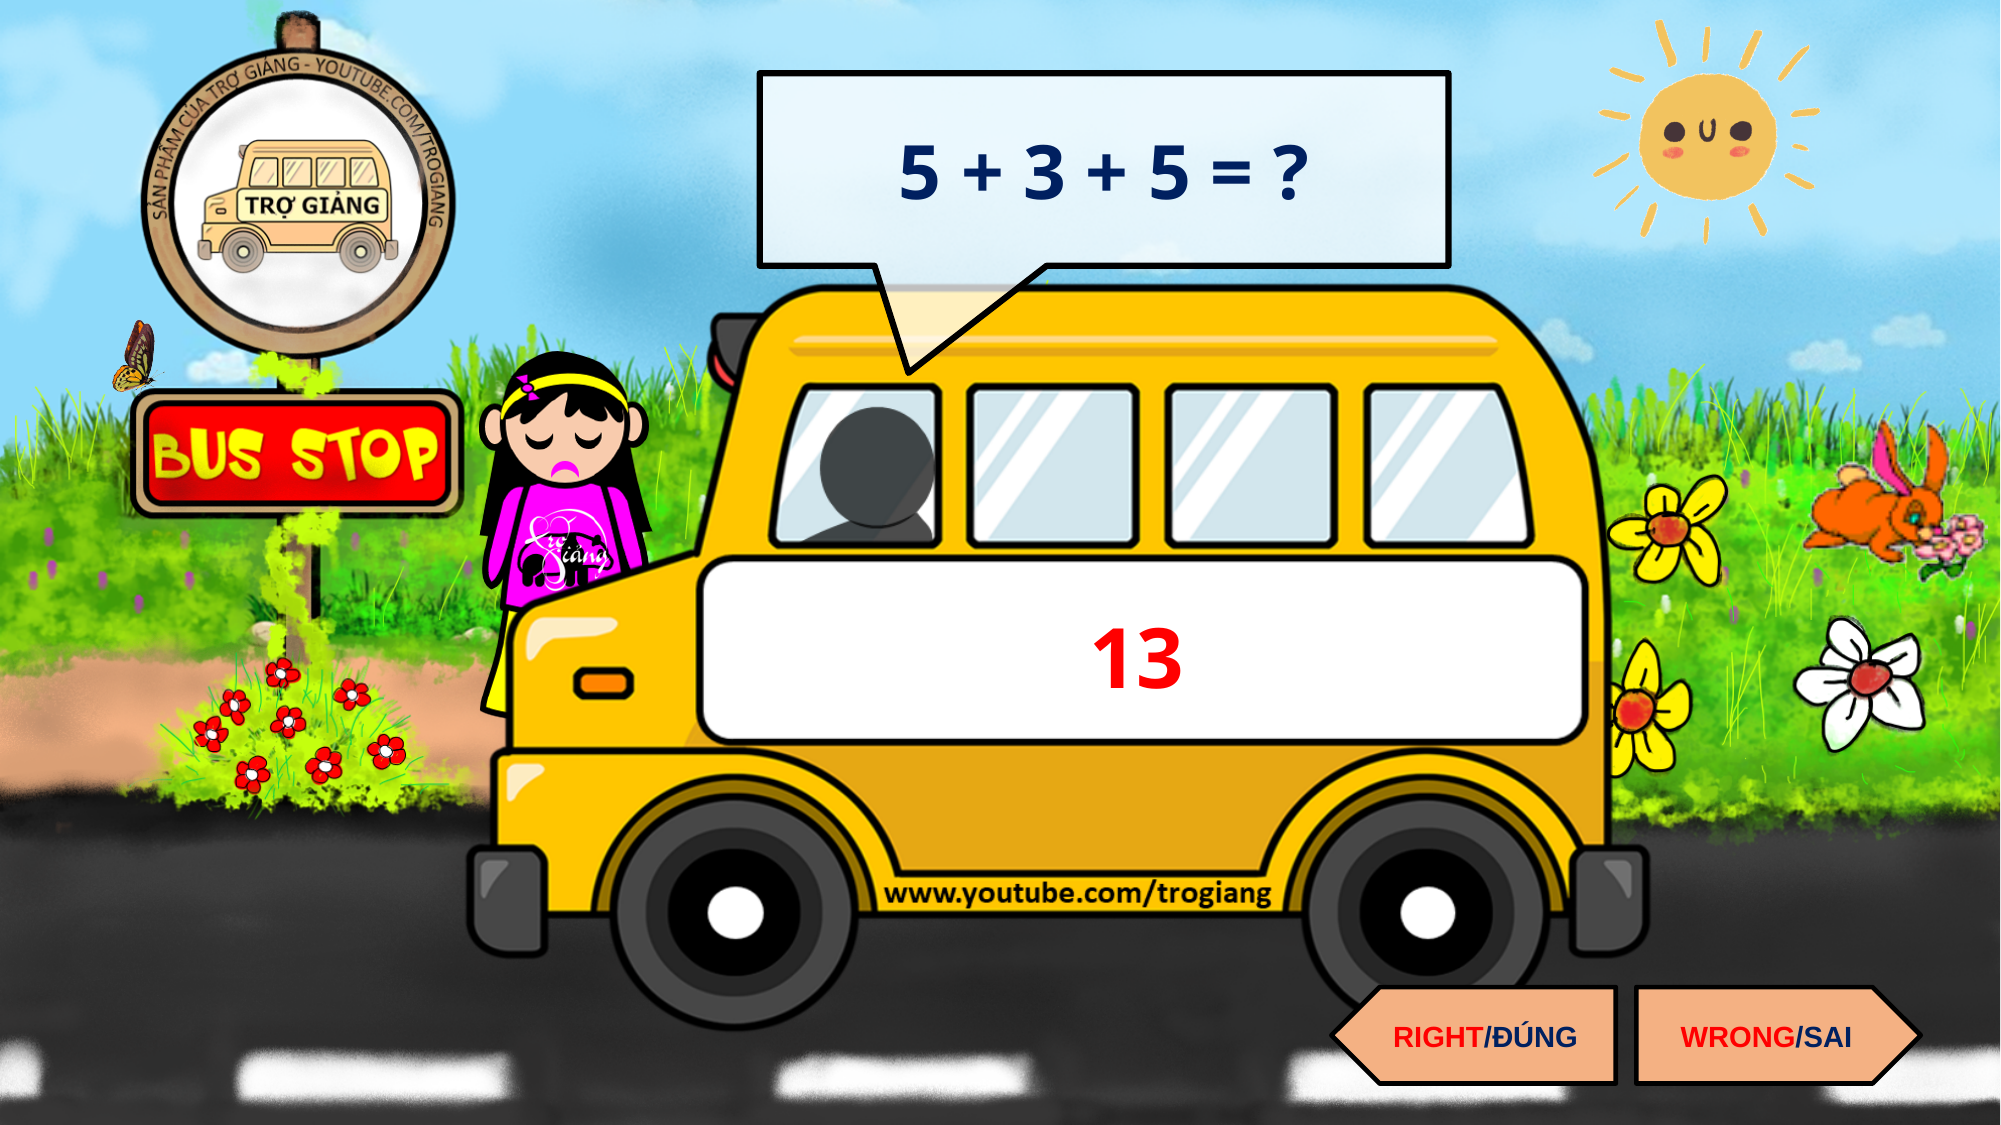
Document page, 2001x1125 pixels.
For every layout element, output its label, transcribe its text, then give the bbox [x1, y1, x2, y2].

text_box 5 + 3 + 5 = ? [757, 71, 1451, 275]
text_box WRONG/SAI [1634, 985, 1923, 1086]
text_box RIGHT/ĐÚNG [1337, 1044, 1618, 1086]
picture [0, 0, 2001, 1125]
